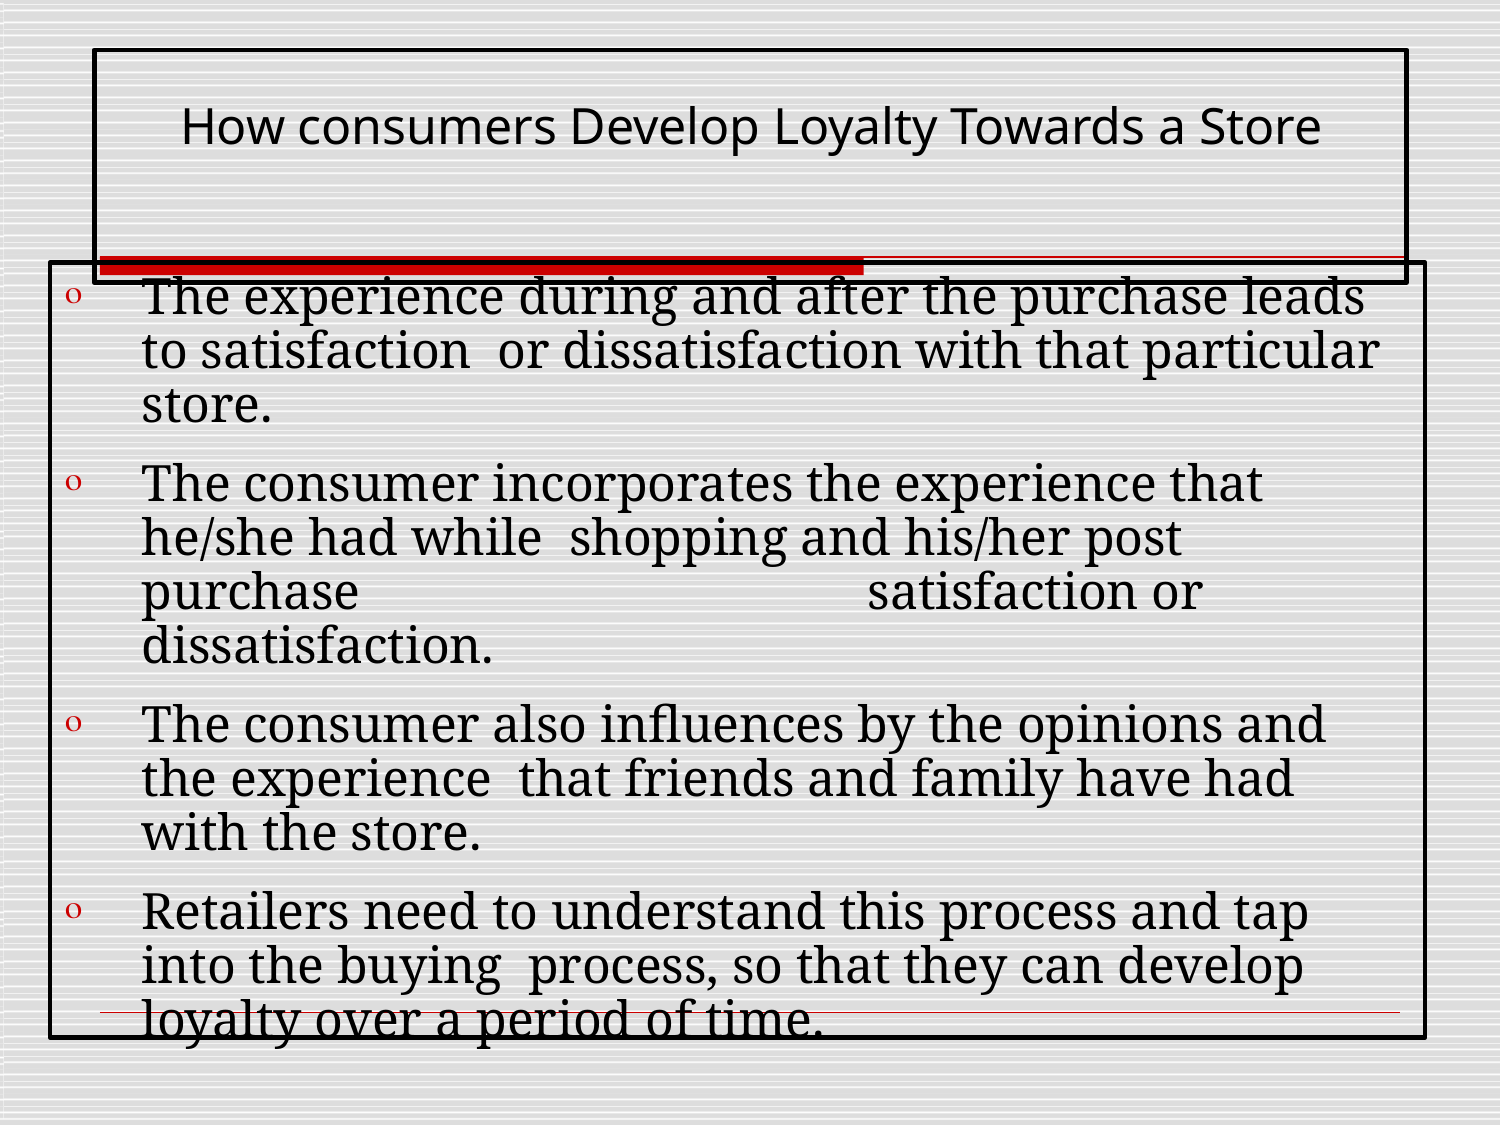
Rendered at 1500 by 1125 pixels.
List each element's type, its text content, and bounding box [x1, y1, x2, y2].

text_box The experience during and after the purchase leads to satisfaction or dissatisfaction with that particular store. [139, 262, 1409, 433]
text_box The consumer also influences by the opinions and the experience that friends and family have had with the store. [139, 689, 1407, 861]
text_box  [62, 269, 97, 311]
title How consumers Develop Loyalty Towards a Store [94, 50, 1407, 262]
text_box  [62, 696, 97, 738]
text_box  [62, 456, 97, 498]
text_box The consumer incorporates the experience that he/she had while shopping and his/her post purchase satisfaction or dissatisfaction. [139, 448, 1403, 674]
picture [0, 0, 1500, 1125]
text_box  [62, 883, 97, 925]
text_box [50, 262, 1426, 1038]
text_box Retailers need to understand this process and tap into the buying process, so that they can develop loyalty over a period of time. [139, 876, 1396, 1048]
